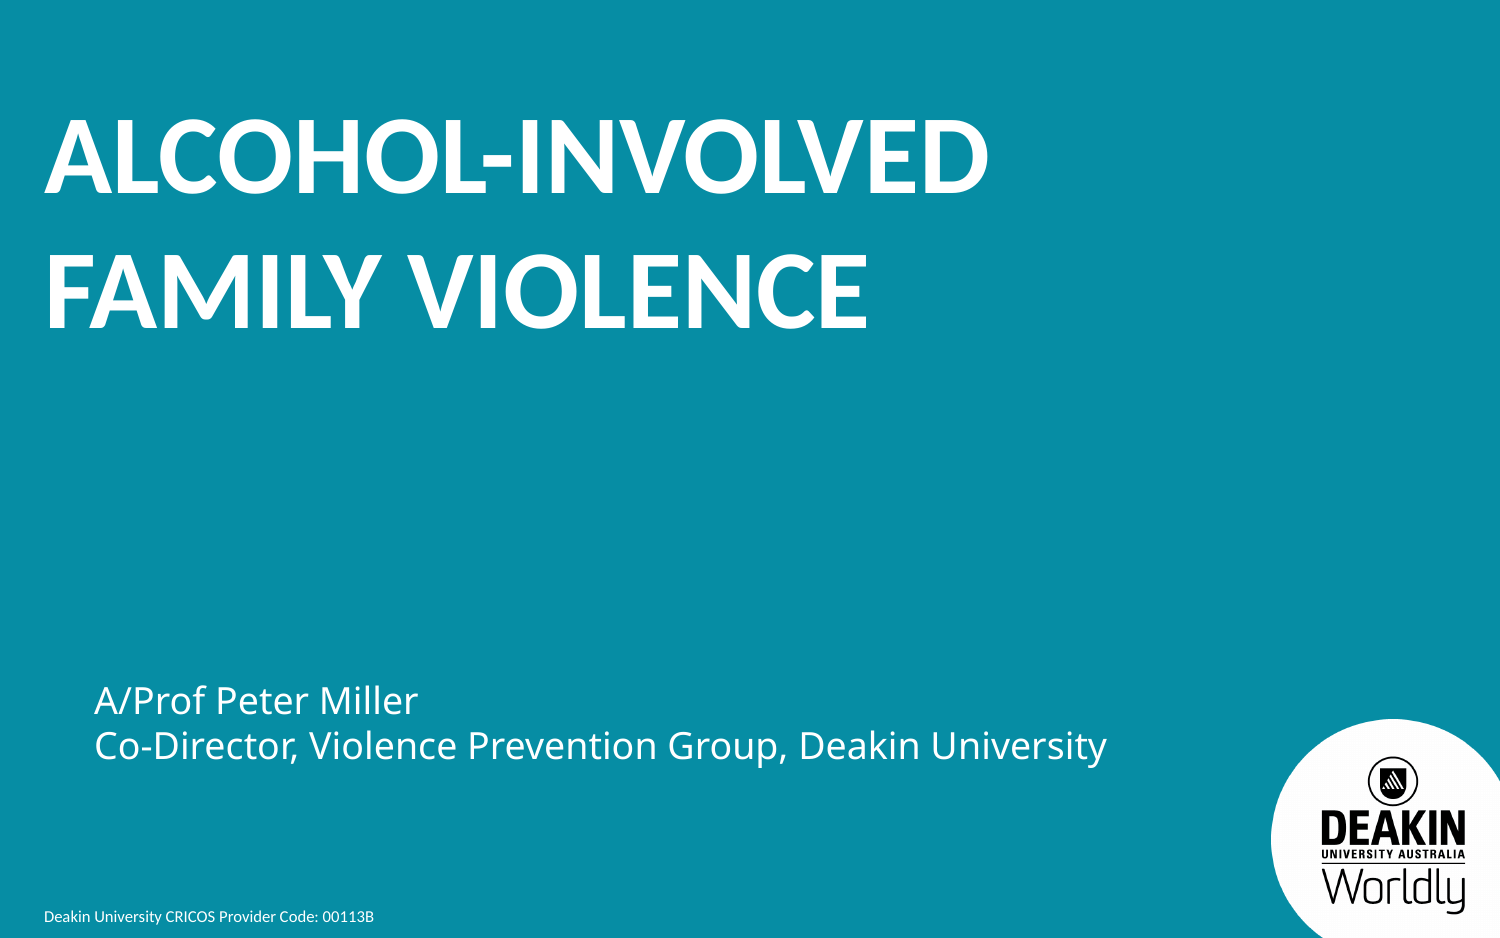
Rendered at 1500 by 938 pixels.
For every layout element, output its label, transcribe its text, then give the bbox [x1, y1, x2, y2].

text_box A/Prof Peter Miller Co-Director, Violence Prevention Group, Deakin University [79, 669, 1123, 820]
picture [1271, 719, 1500, 938]
list Alcohol-involved family violence [29, 73, 1353, 705]
